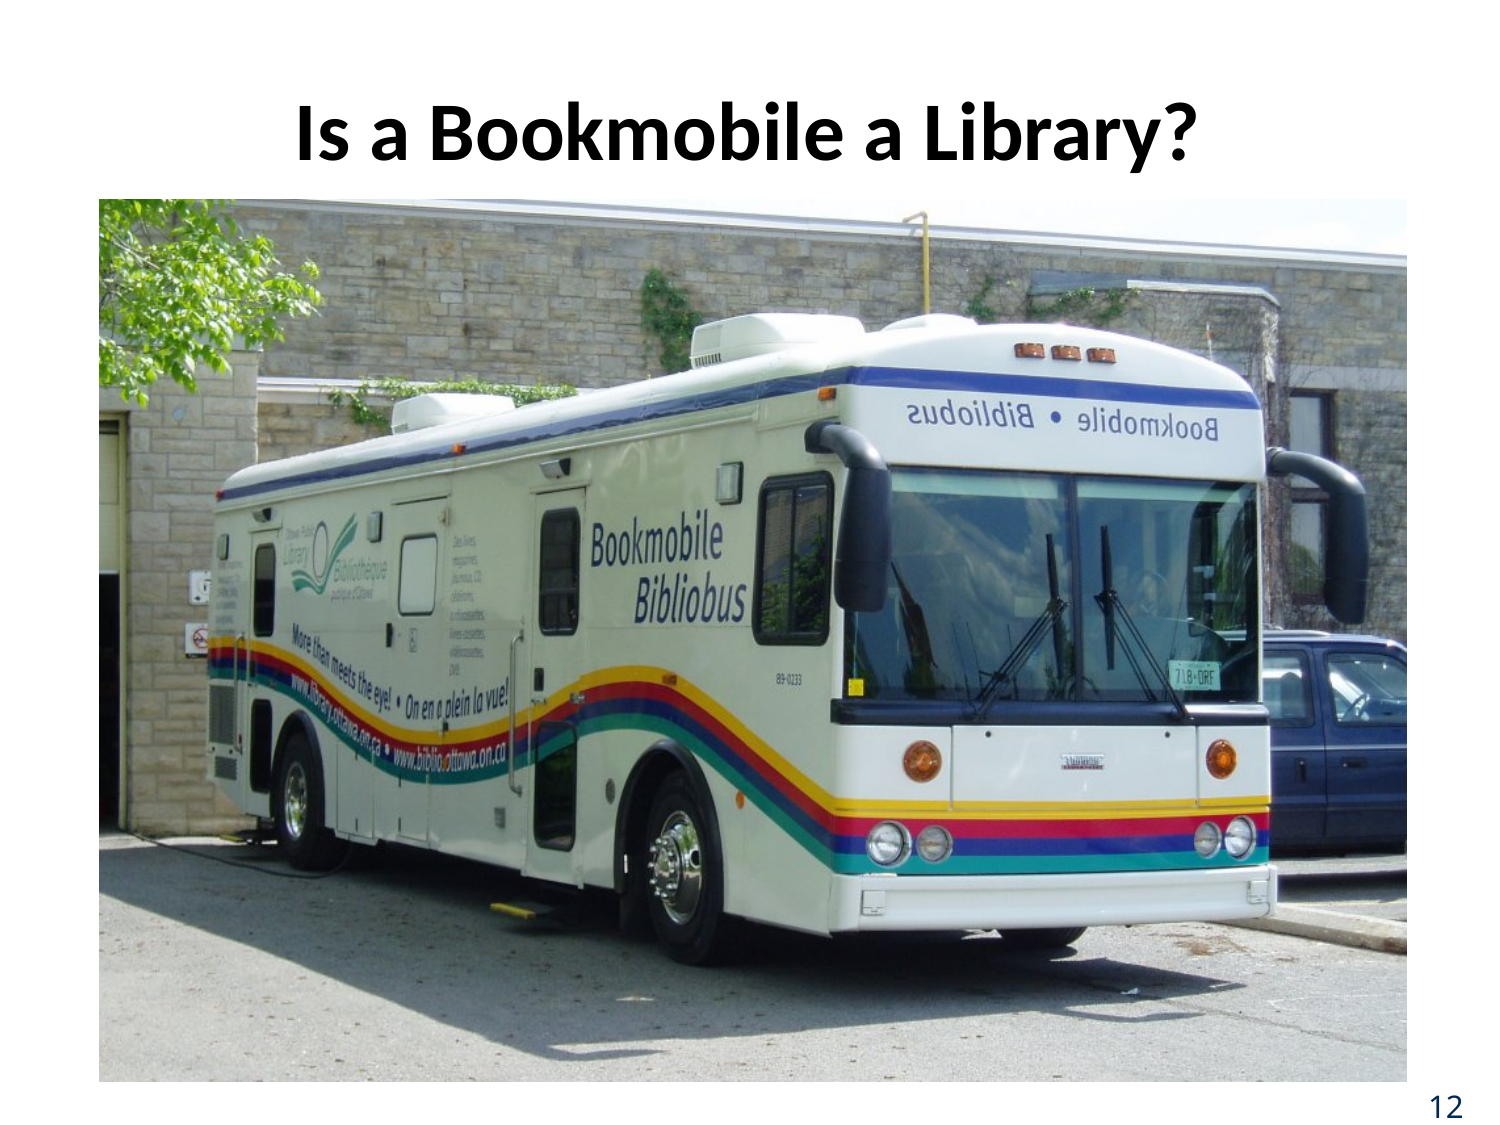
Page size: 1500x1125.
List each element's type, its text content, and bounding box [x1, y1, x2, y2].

text_box 12 [1438, 1081, 1454, 1119]
title Is a Bookmobile a Library? [73, 35, 1424, 231]
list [99, 199, 1408, 1082]
